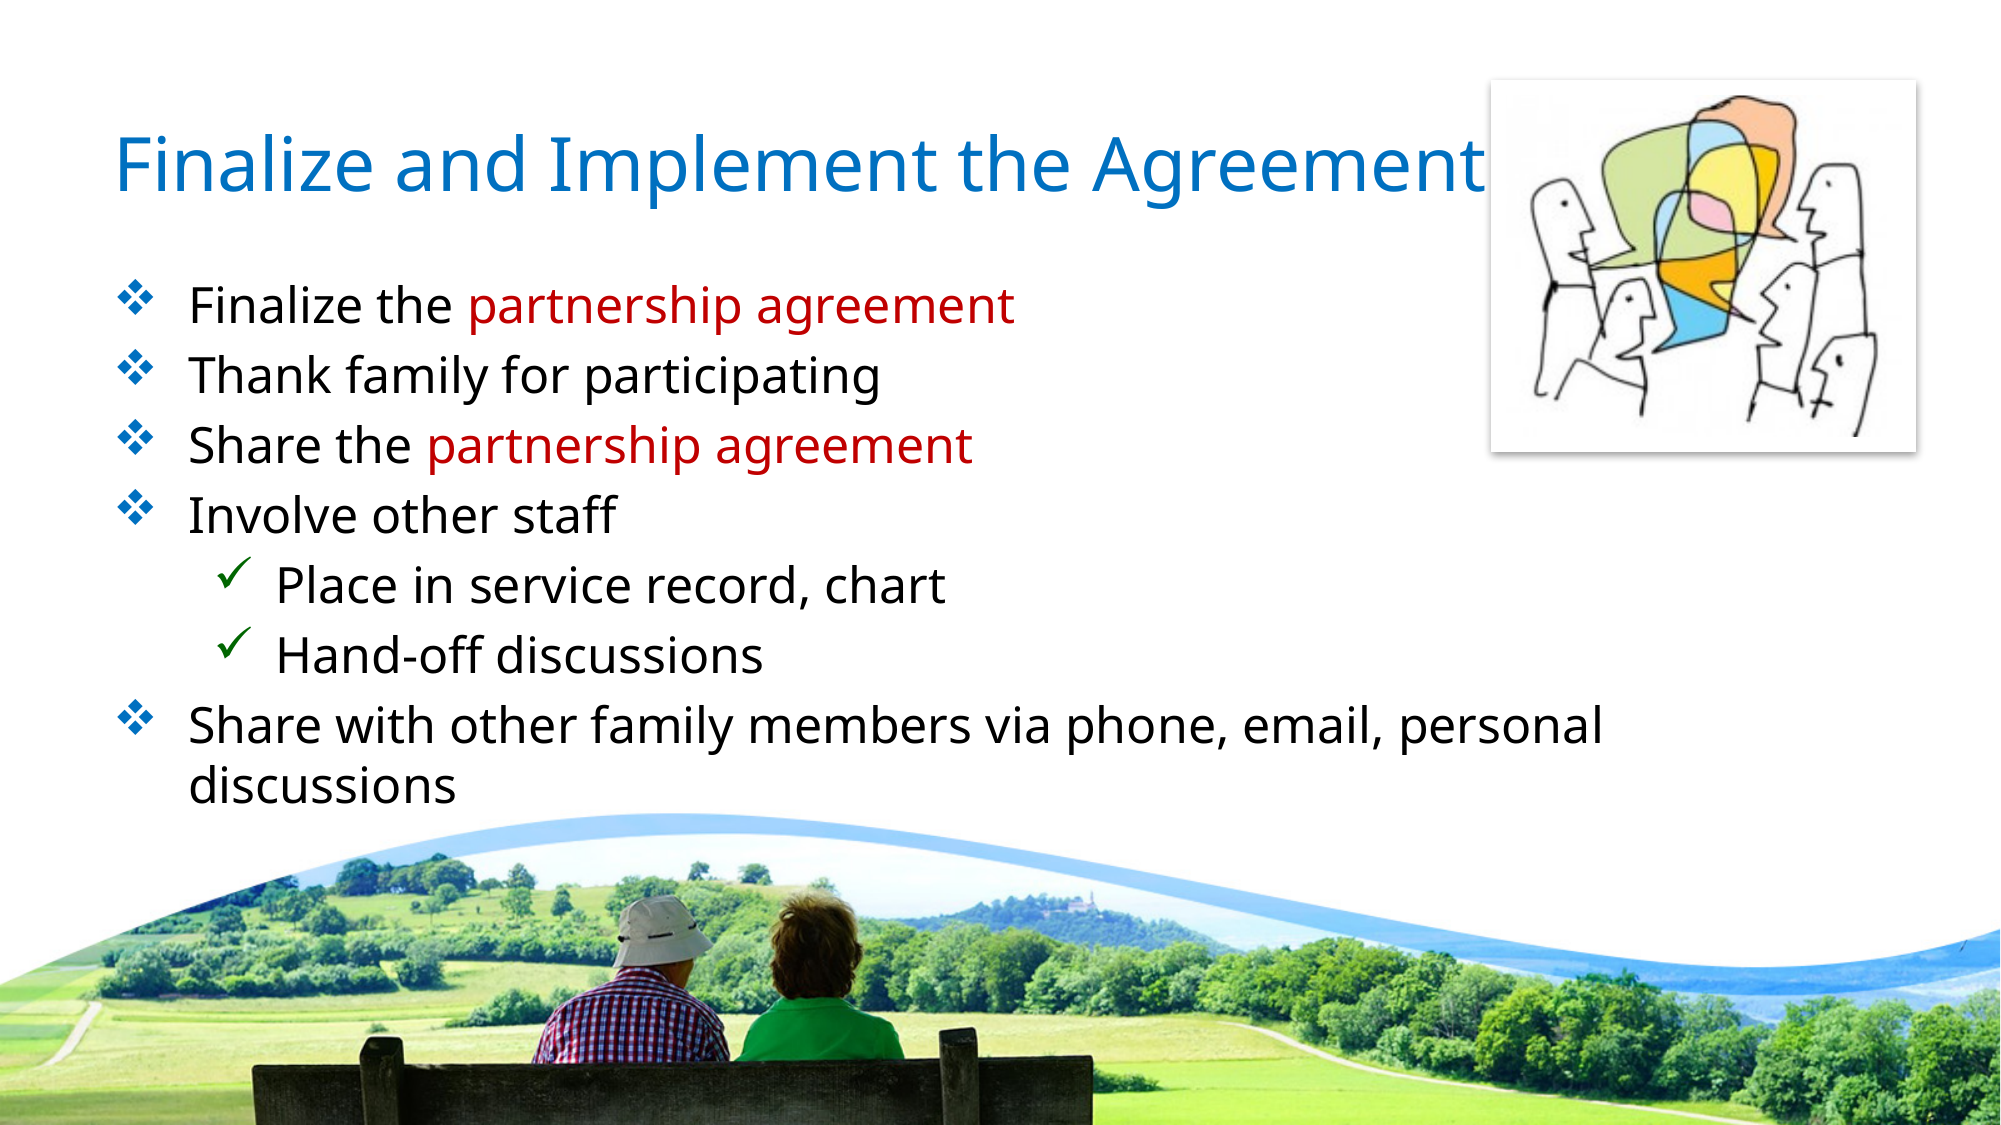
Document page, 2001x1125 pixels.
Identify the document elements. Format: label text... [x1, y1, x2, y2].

list Finalize the partnership agreement Thank family for participating Share the partnership agreement Involve other staff Place in service record, chart Hand-off discussions Share with other family members via phone, email, personal discussions [98, 266, 1902, 1102]
title Finalize and Implement the Agreement [98, 94, 1486, 229]
picture [0, 0, 2001, 1125]
